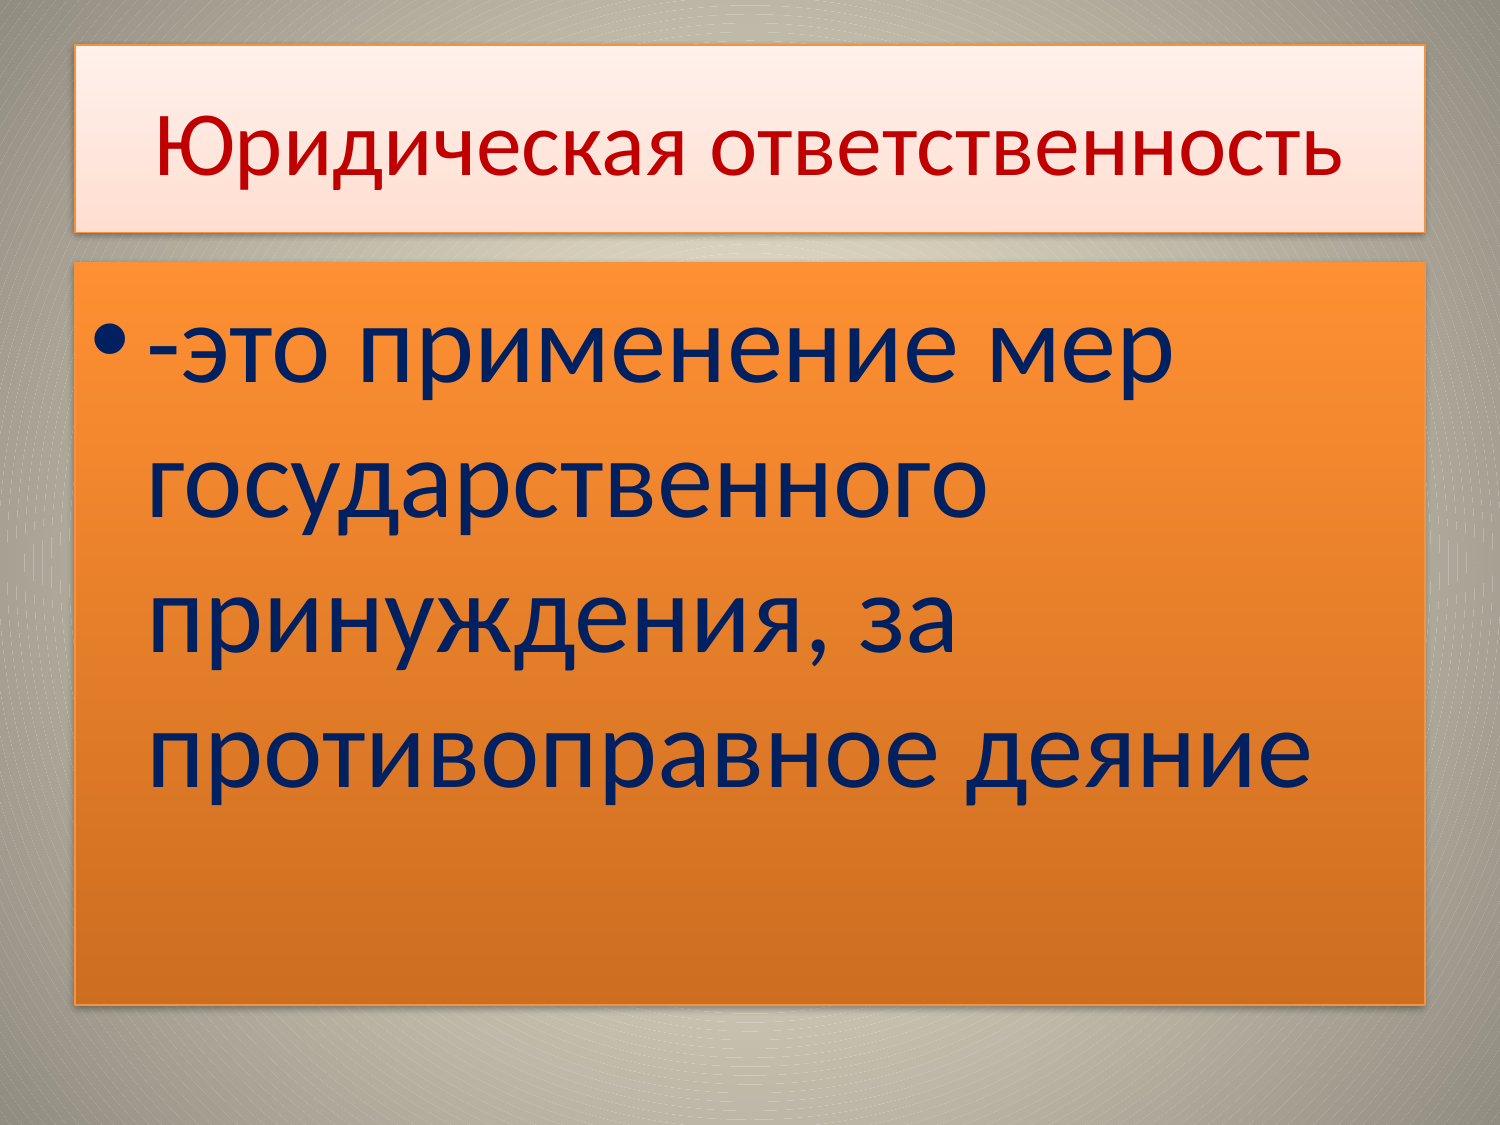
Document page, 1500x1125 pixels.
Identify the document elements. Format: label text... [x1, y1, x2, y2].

list -это применение мер государственного принуждения, за противоправное деяние [74, 262, 1426, 1006]
title Юридическая ответственность [74, 44, 1426, 233]
